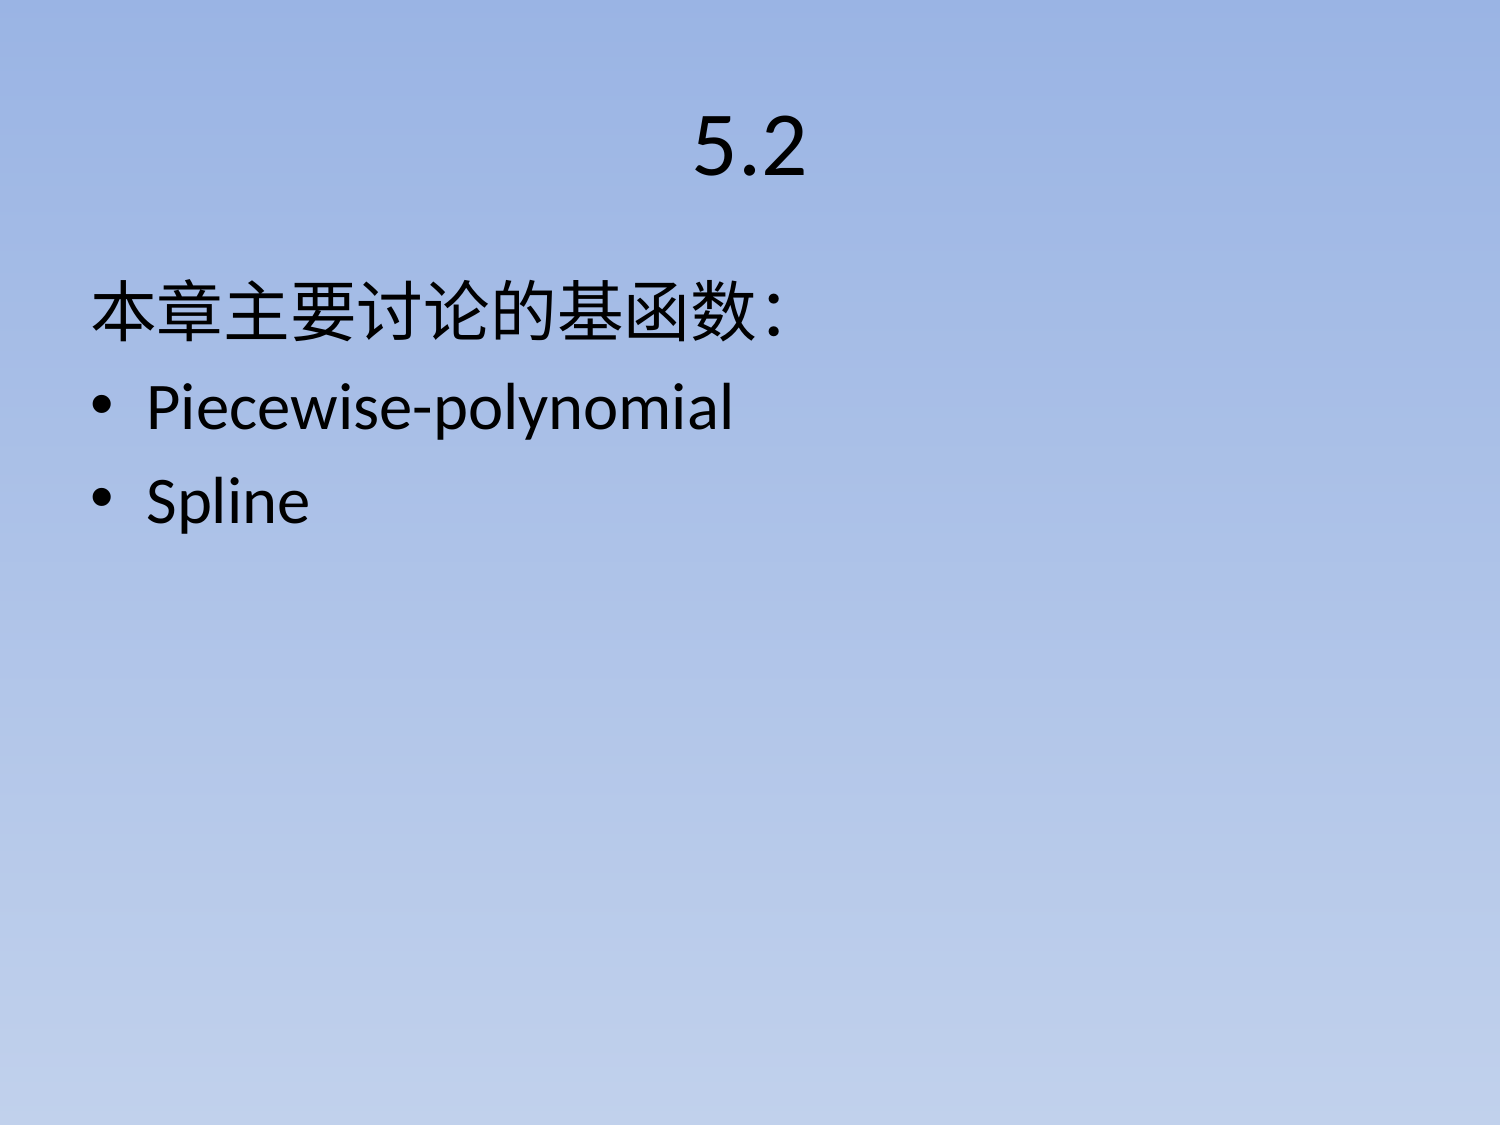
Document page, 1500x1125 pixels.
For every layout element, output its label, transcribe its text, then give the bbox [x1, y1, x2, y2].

title 5.2 [75, 45, 1425, 233]
list 本章主要讨论的基函数： Piecewise-polynomial Spline [75, 262, 1425, 1005]
